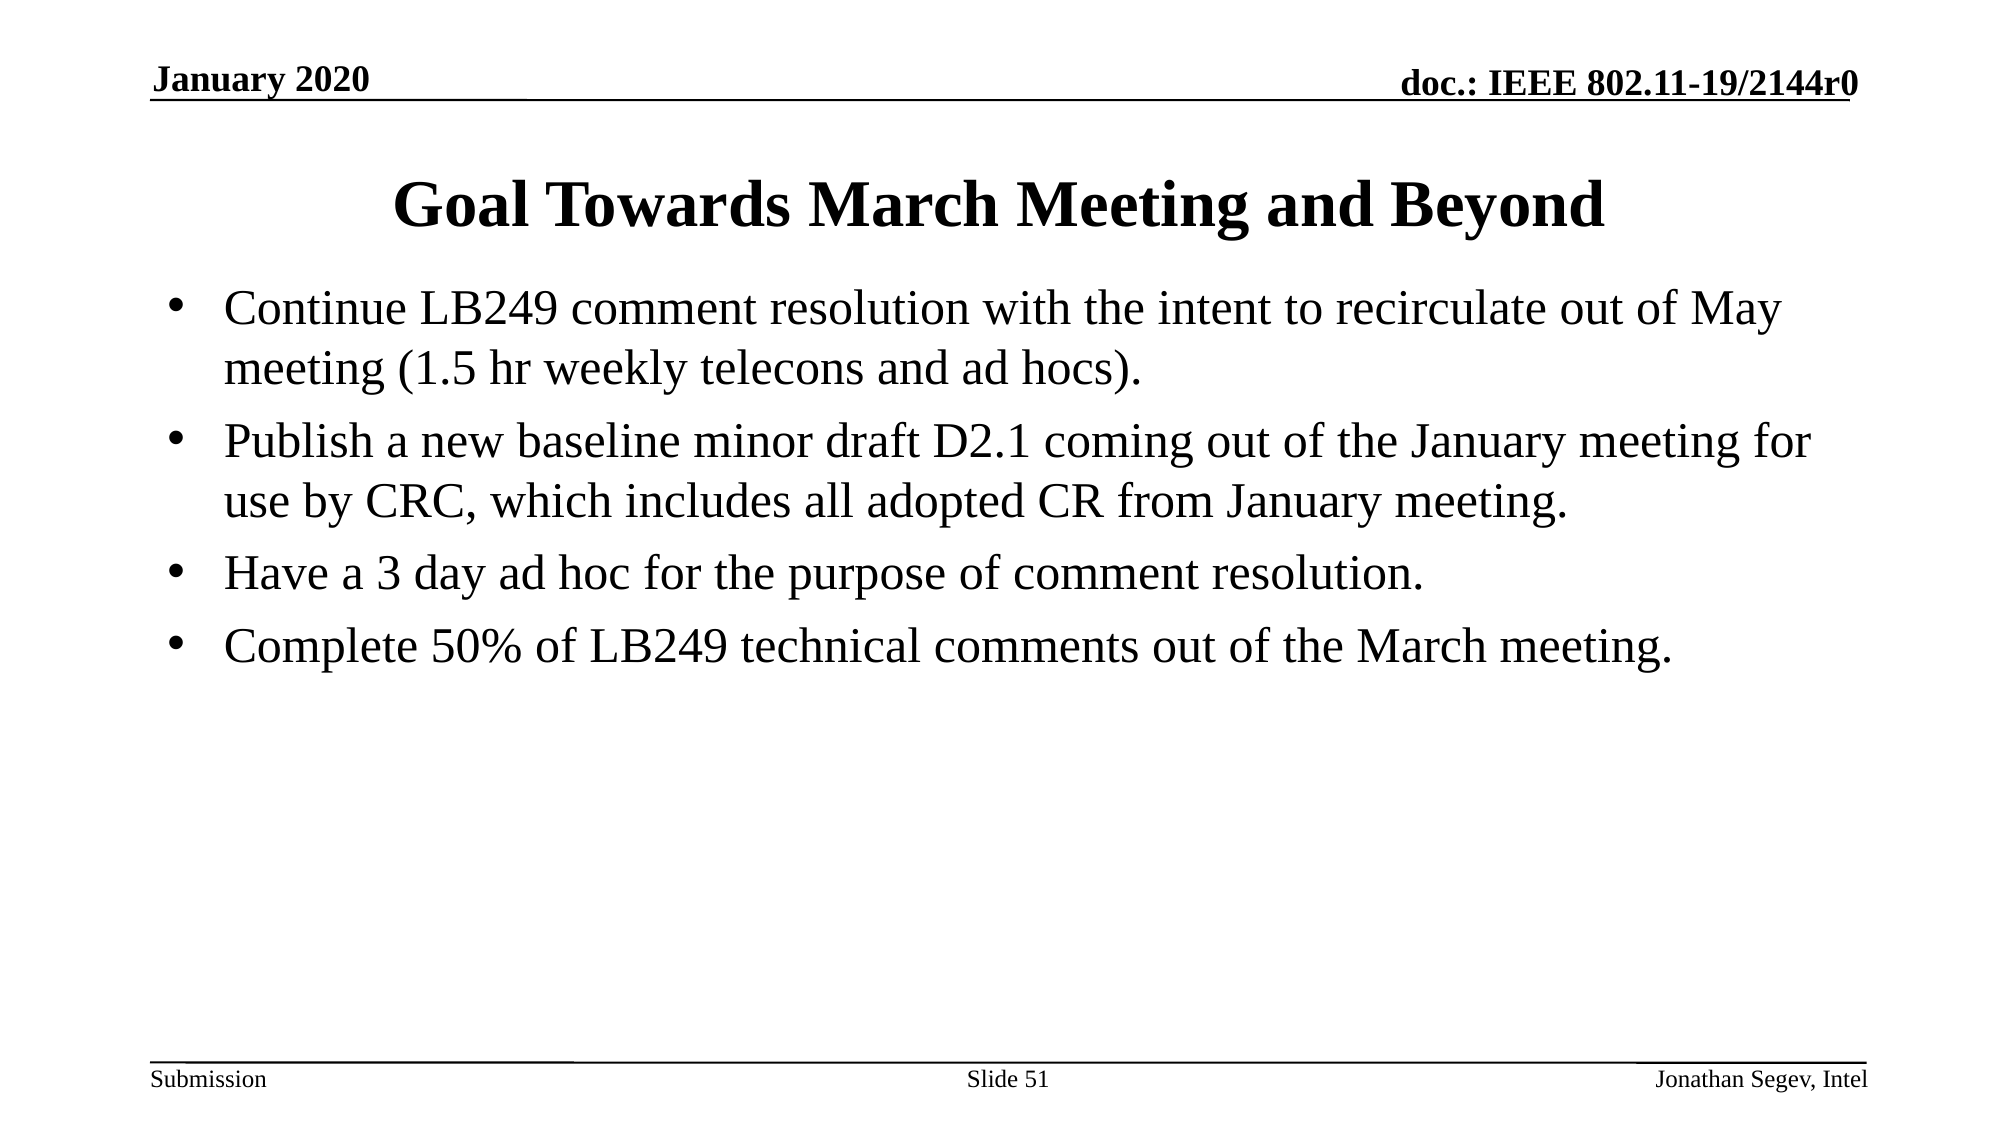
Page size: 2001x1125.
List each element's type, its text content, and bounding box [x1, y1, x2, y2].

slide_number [152, 54, 563, 100]
list Continue LB249 comment resolution with the intent to recirculate out of May meeting (1.5 hr weekly telecons and ad hocs). Publish a new baseline minor draft D2.1 coming out of the January meeting for use by CRC, which includes all adopted CR from January meeting. Have a 3 day ad hoc for the purpose of comment resolution. Complete 50% of LB249 technical comments out of the March meeting. [152, 266, 1853, 1002]
slide_number Slide 51 [950, 1061, 1067, 1123]
footer Jonathan Segev, Intel [1171, 1061, 1869, 1093]
title Goal Towards March Meeting and Beyond [149, 112, 1850, 288]
